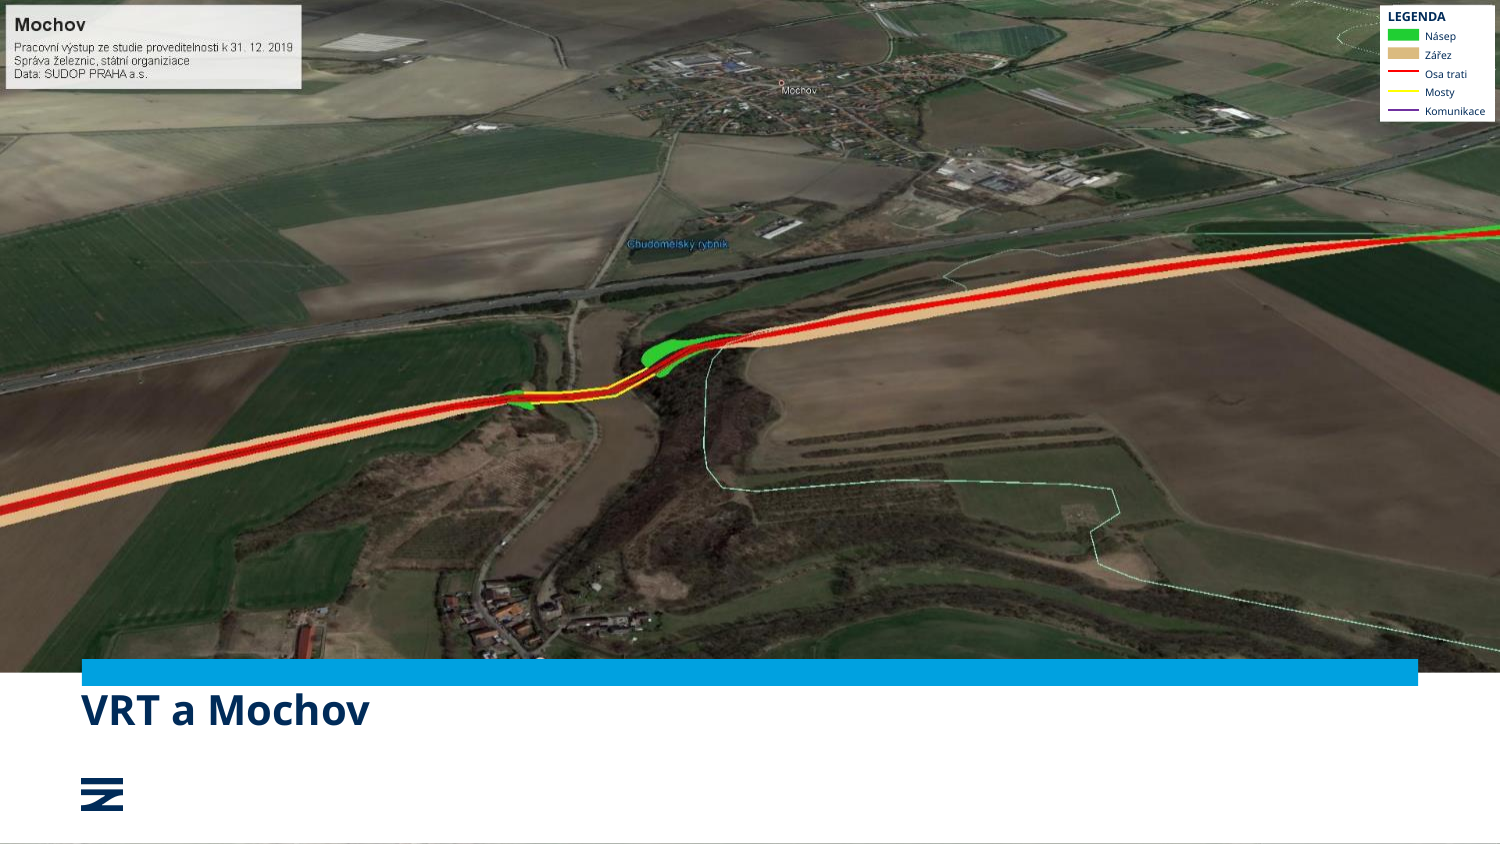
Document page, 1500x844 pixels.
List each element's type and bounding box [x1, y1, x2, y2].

picture [0, 0, 1500, 844]
text_box [1379, 5, 1496, 122]
